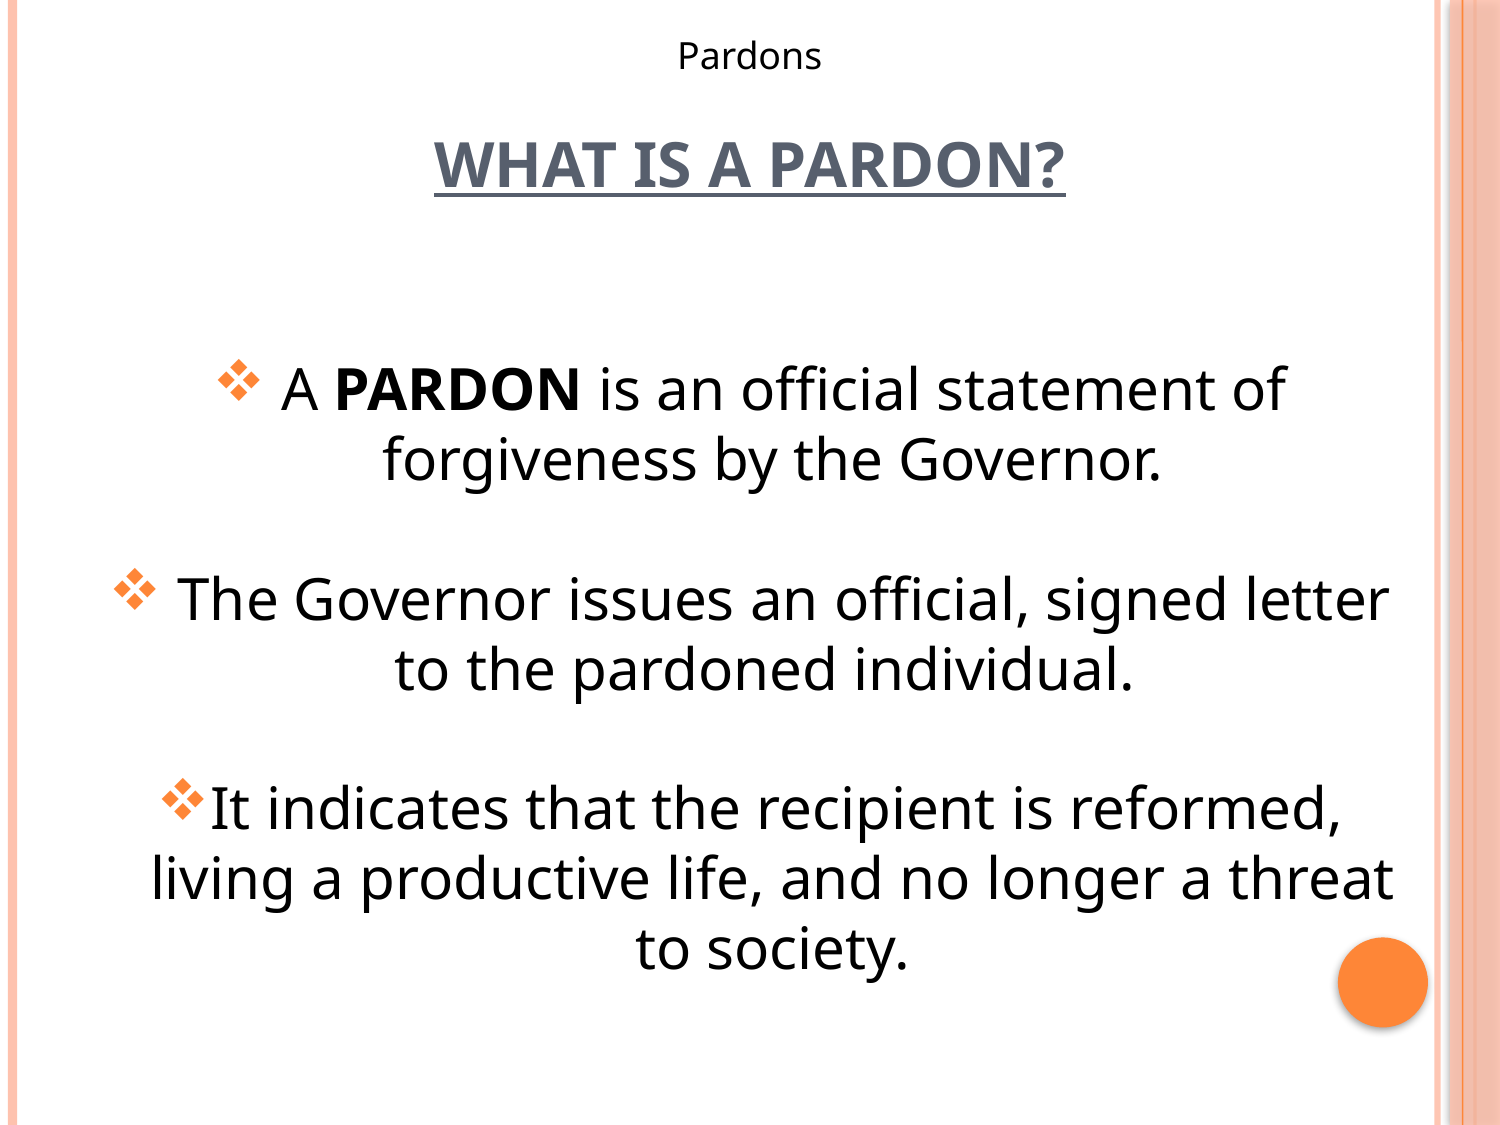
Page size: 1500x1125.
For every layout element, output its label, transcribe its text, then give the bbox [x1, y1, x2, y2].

text_box Pardons [0, 24, 1500, 85]
title What is a PARDON? [0, 112, 1500, 208]
list A PARDON is an official statement of forgiveness by the Governor. The Governor issues an official, signed letter to the pardoned individual. It indicates that the recipient is reformed, living a productive life, and no longer a threat to society. [62, 262, 1438, 1062]
